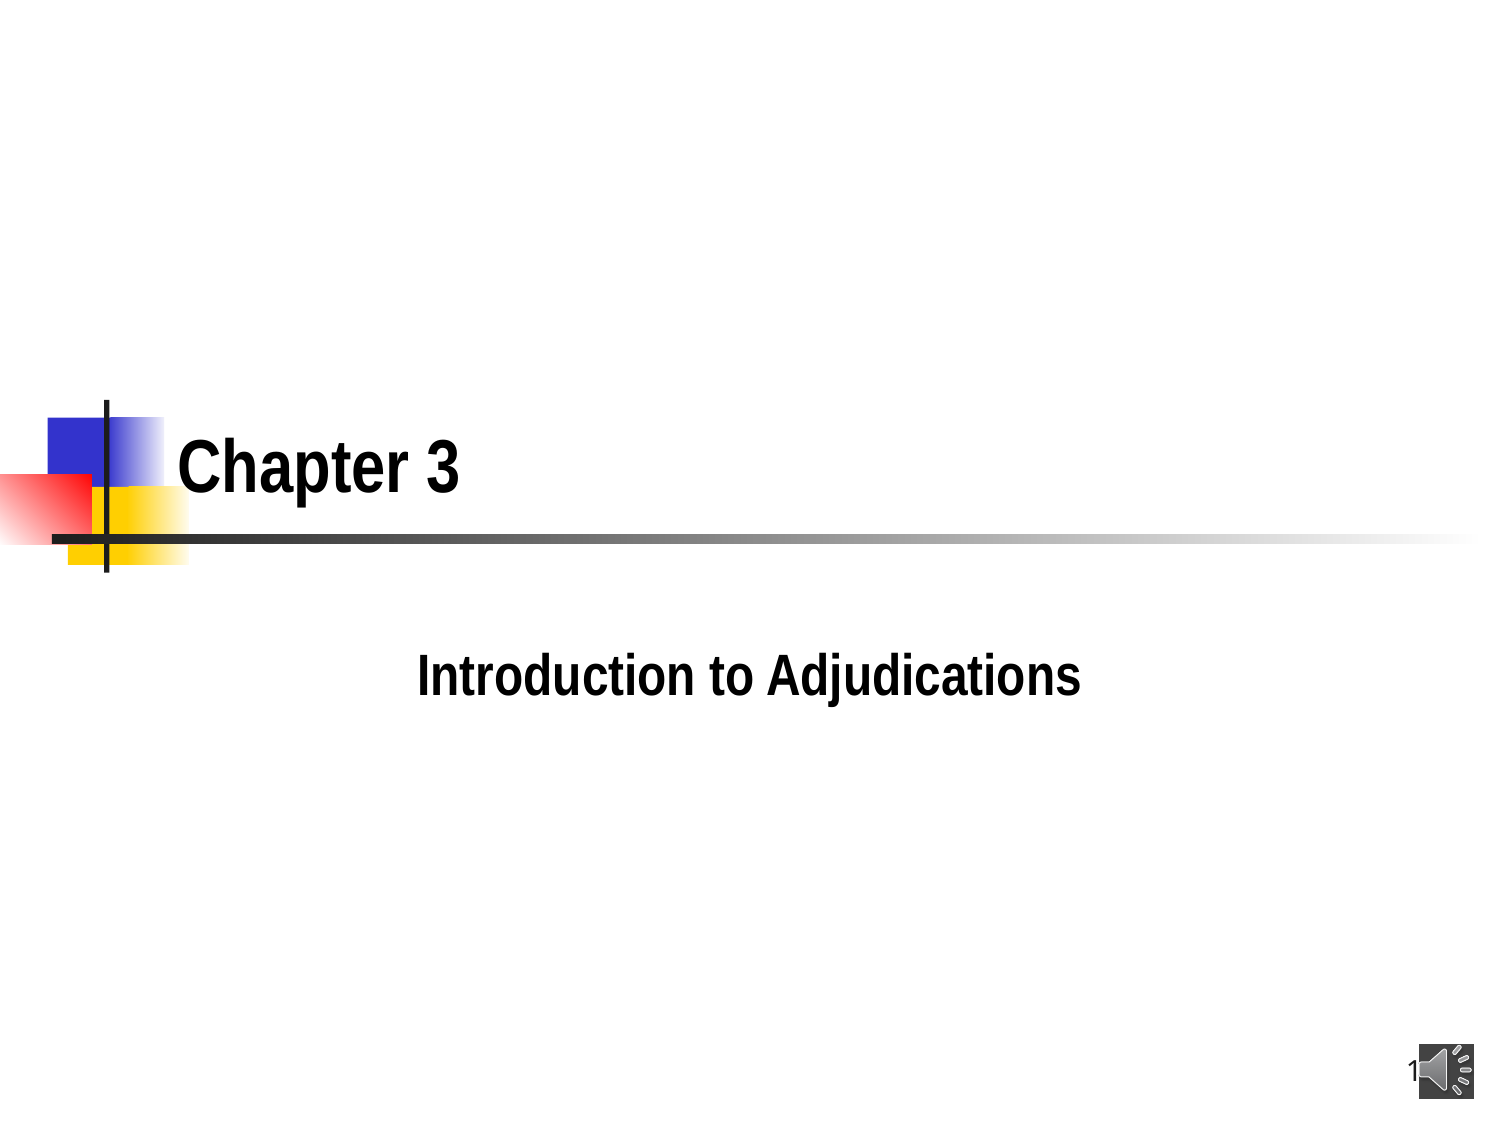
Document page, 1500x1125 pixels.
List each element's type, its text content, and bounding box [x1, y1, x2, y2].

slide_number 1 [1125, 1025, 1438, 1100]
title Chapter 3 [162, 275, 1438, 515]
subtitle Introduction to Adjudications [225, 637, 1275, 925]
picture [1417, 1042, 1476, 1101]
